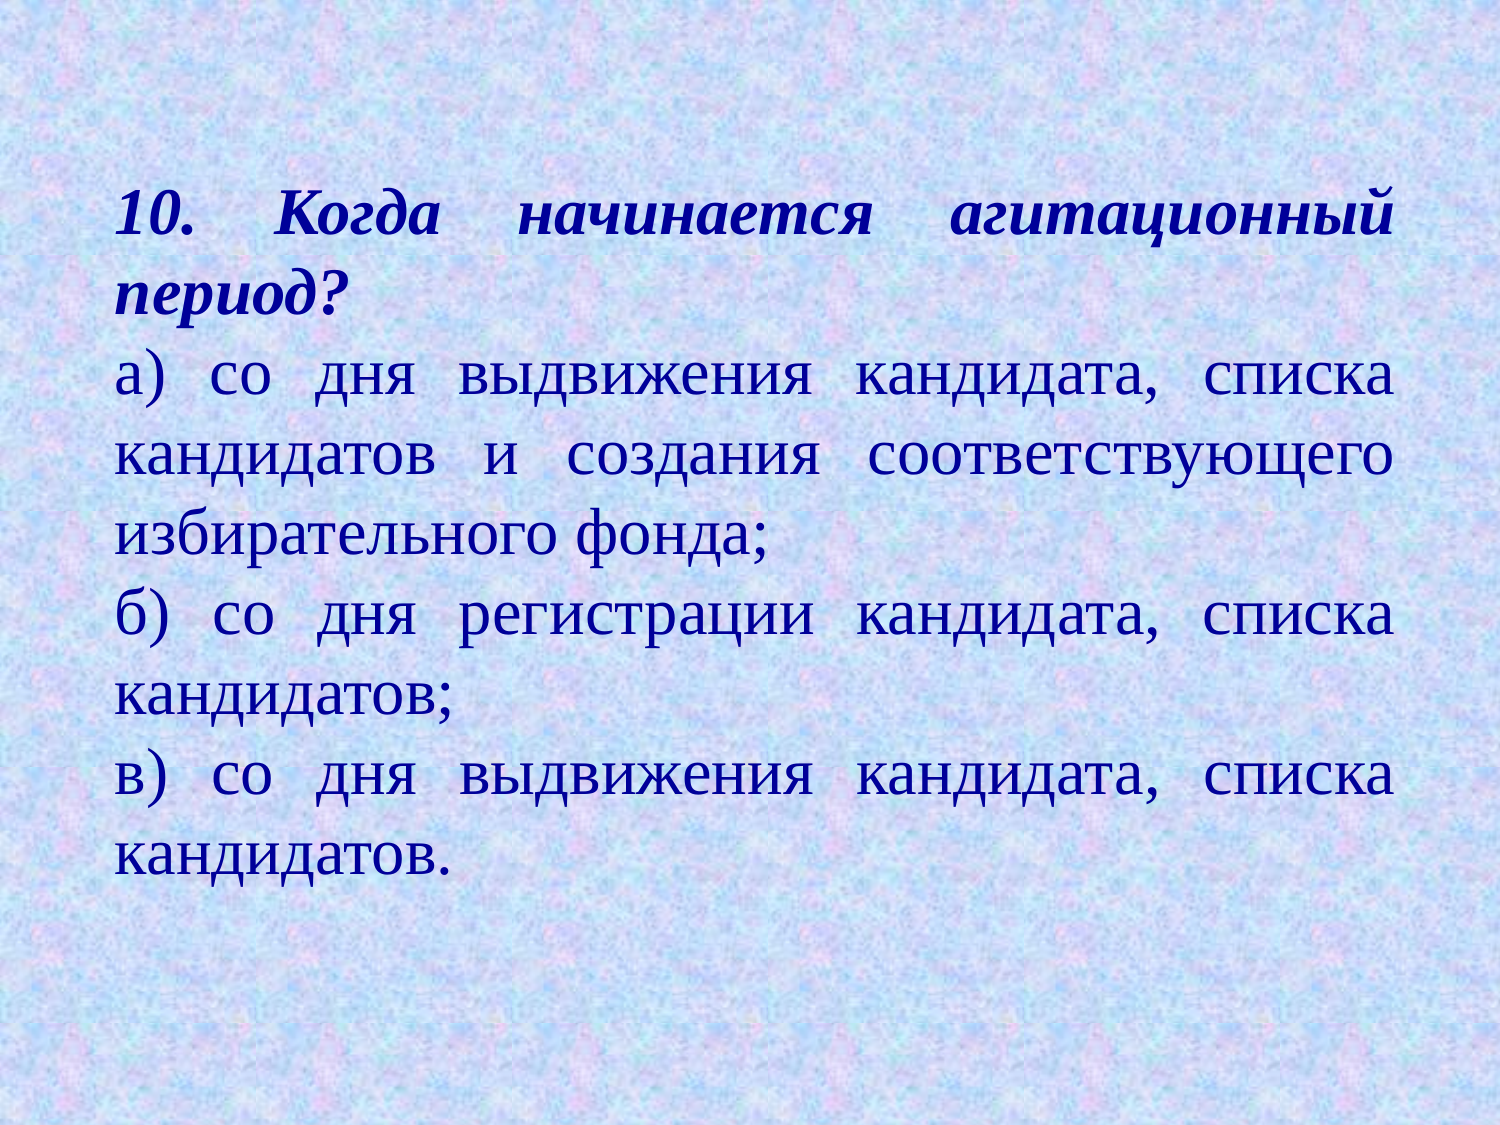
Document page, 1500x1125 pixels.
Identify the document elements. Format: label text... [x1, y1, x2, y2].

text_box 10. Когда начинается агитационный период? а) со дня выдвижения кандидата, списка кандидатов и создания соответствующего избирательного фонда; б) со дня регистрации кандидата, списка кандидатов; в) со дня выдвижения кандидата, списка кандидатов. [100, 160, 1412, 896]
picture [0, 0, 1500, 1125]
